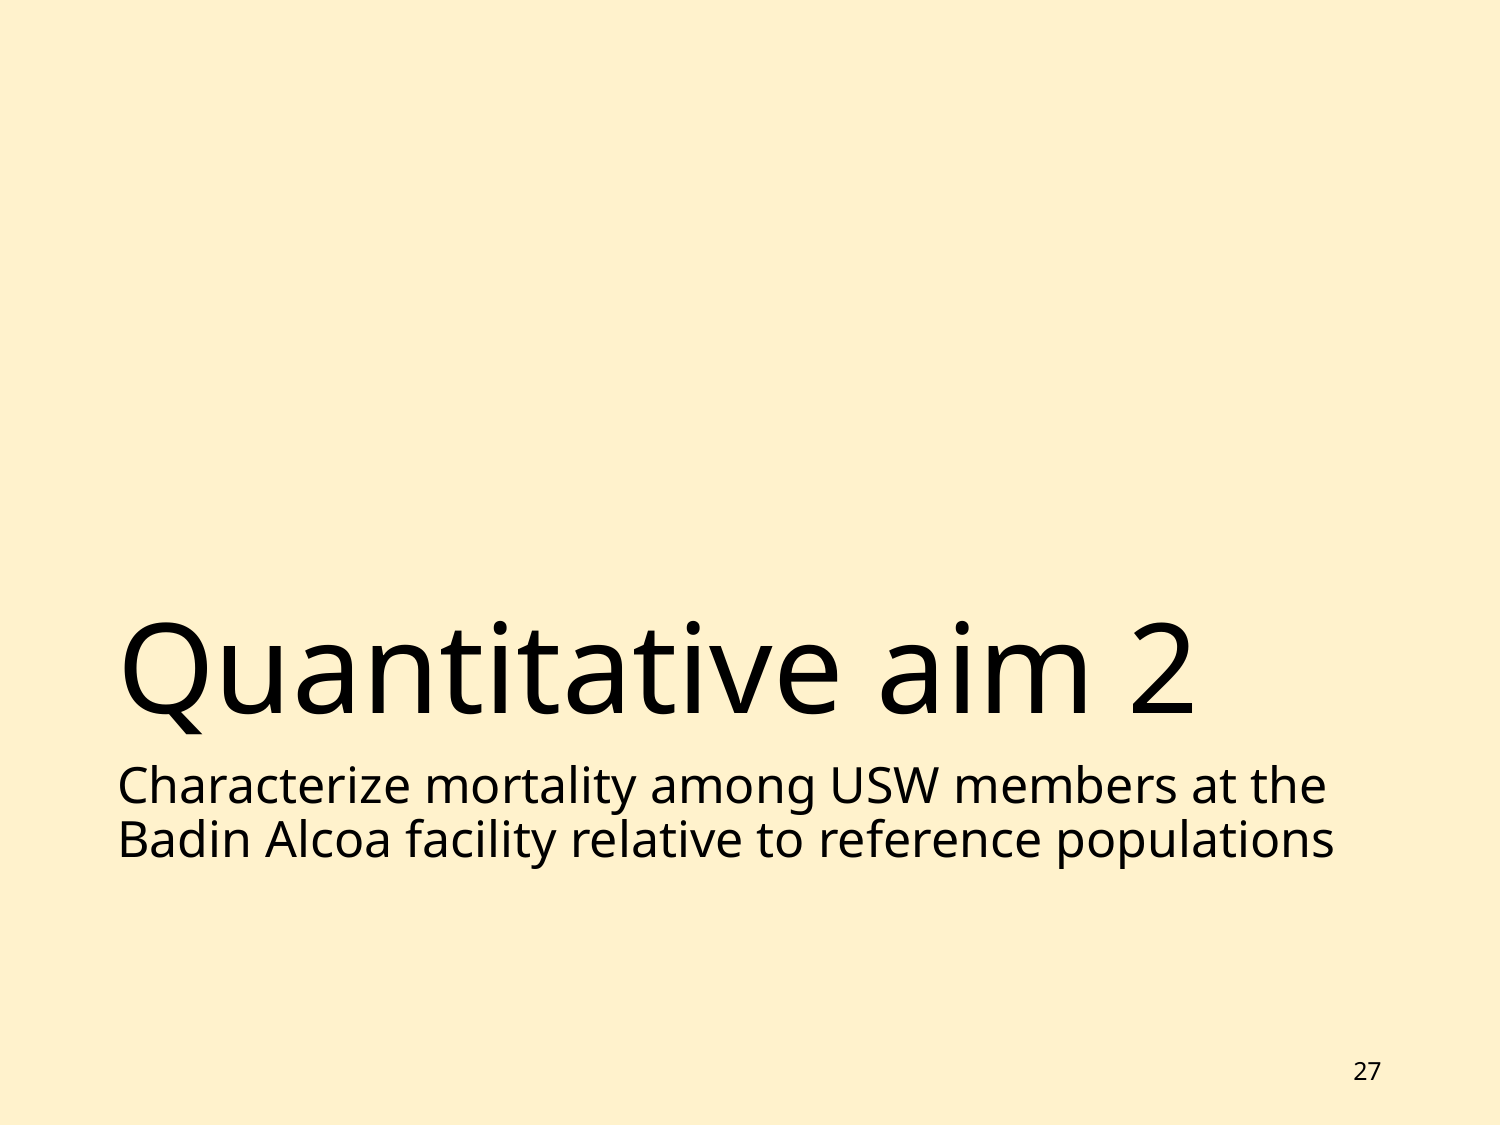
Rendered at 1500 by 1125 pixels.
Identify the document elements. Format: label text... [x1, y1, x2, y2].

list Characterize mortality among USW members at the Badin Alcoa facility relative to reference populations [102, 752, 1397, 999]
slide_number 27 [1059, 1042, 1397, 1103]
title Quantitative aim 2 [102, 280, 1397, 749]
